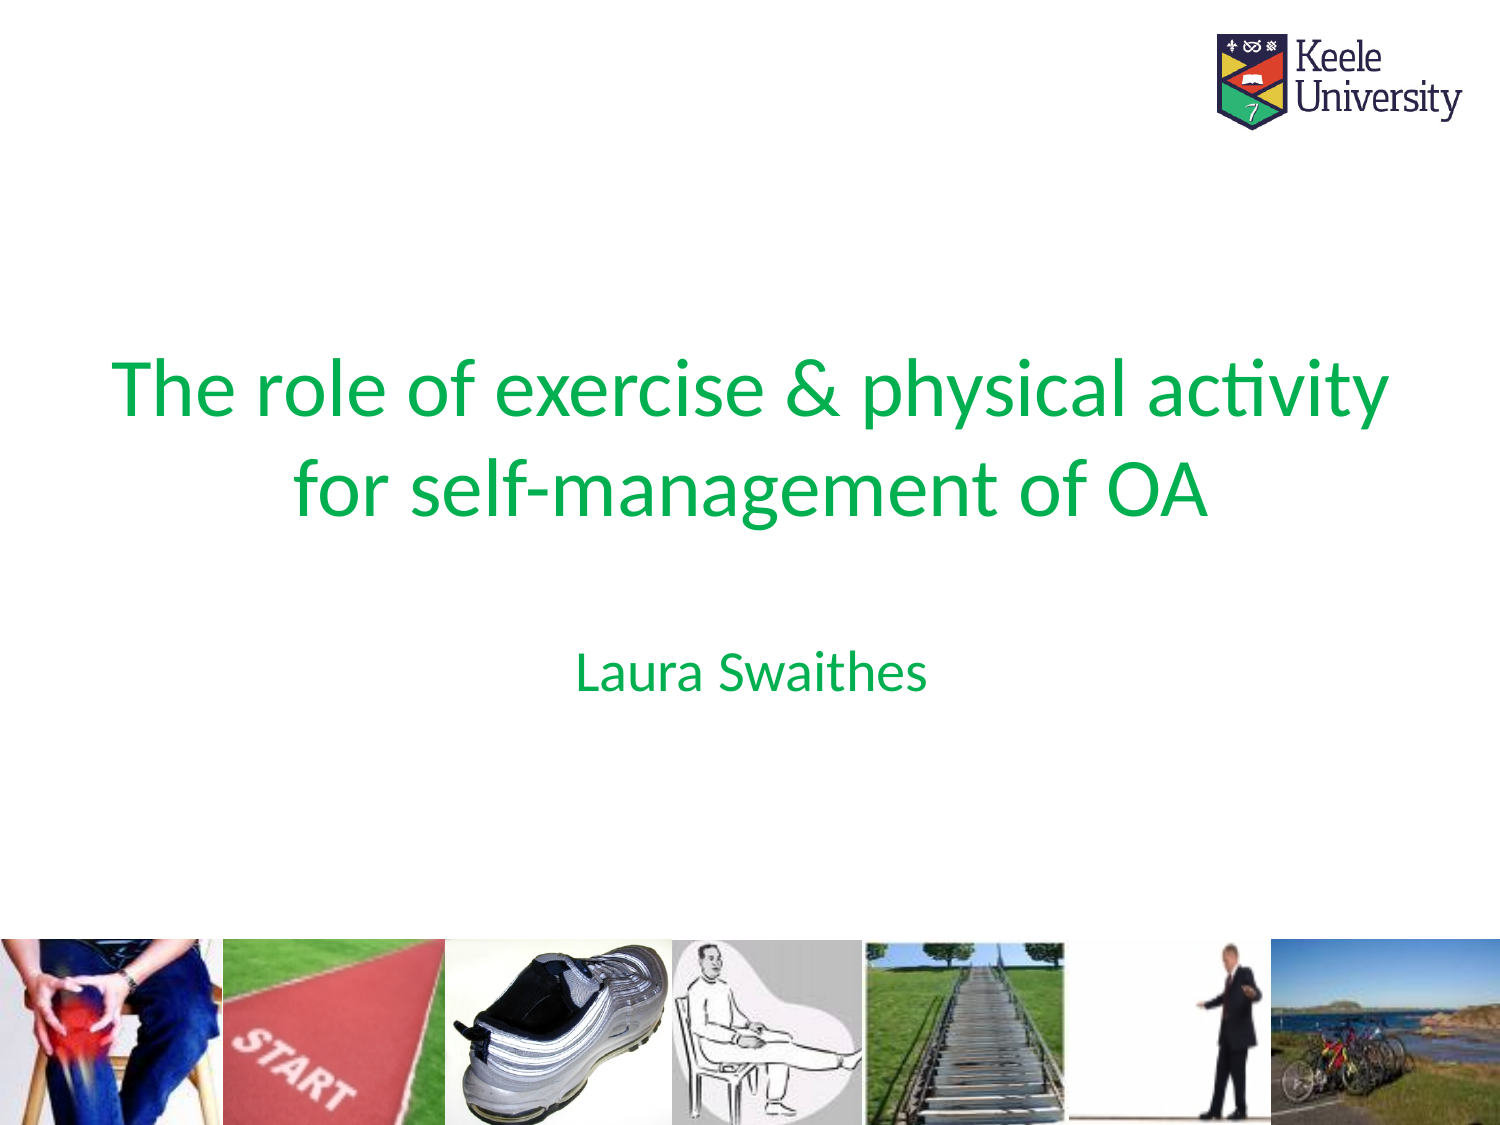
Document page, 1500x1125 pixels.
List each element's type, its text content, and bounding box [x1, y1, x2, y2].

picture [1217, 32, 1472, 132]
title The role of exercise & physical activity for self-management of OA Laura Swaithes [76, 349, 1427, 688]
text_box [0, 938, 1500, 1125]
